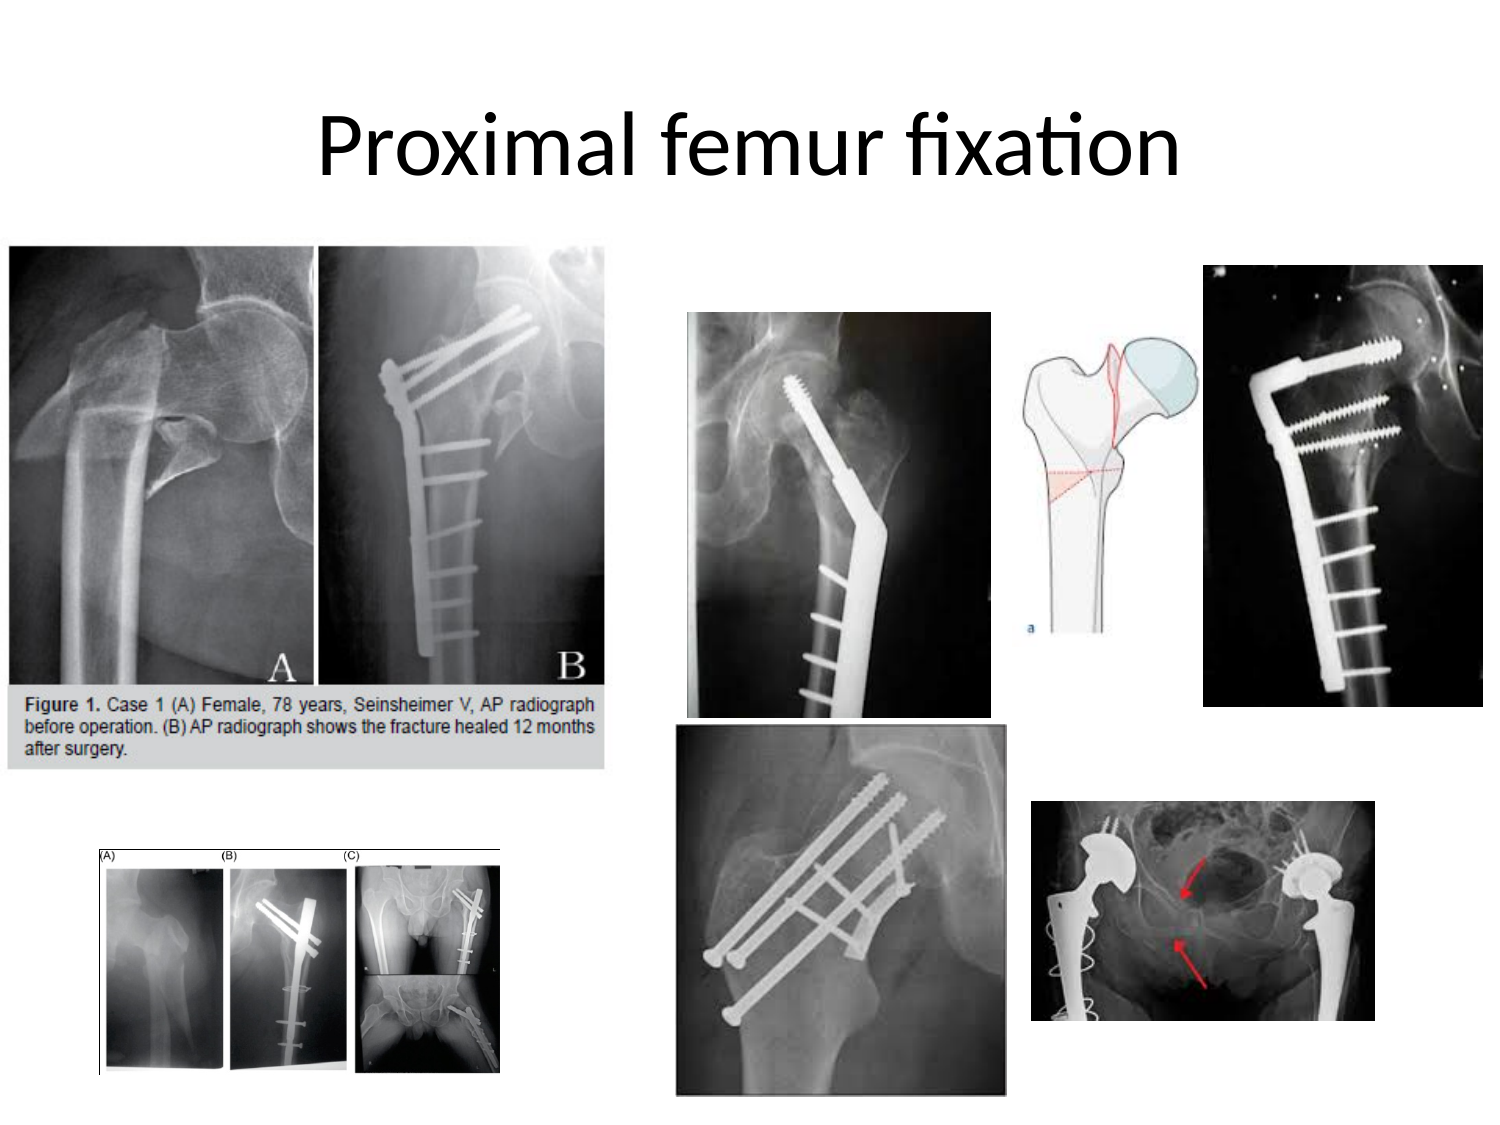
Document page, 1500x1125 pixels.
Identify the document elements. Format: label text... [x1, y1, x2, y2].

picture [0, 237, 615, 782]
picture [687, 312, 991, 718]
title Proximal femur fixation [75, 45, 1425, 233]
picture [674, 724, 1007, 1098]
picture [1031, 801, 1376, 1021]
picture [99, 849, 501, 1075]
picture [1012, 265, 1483, 707]
